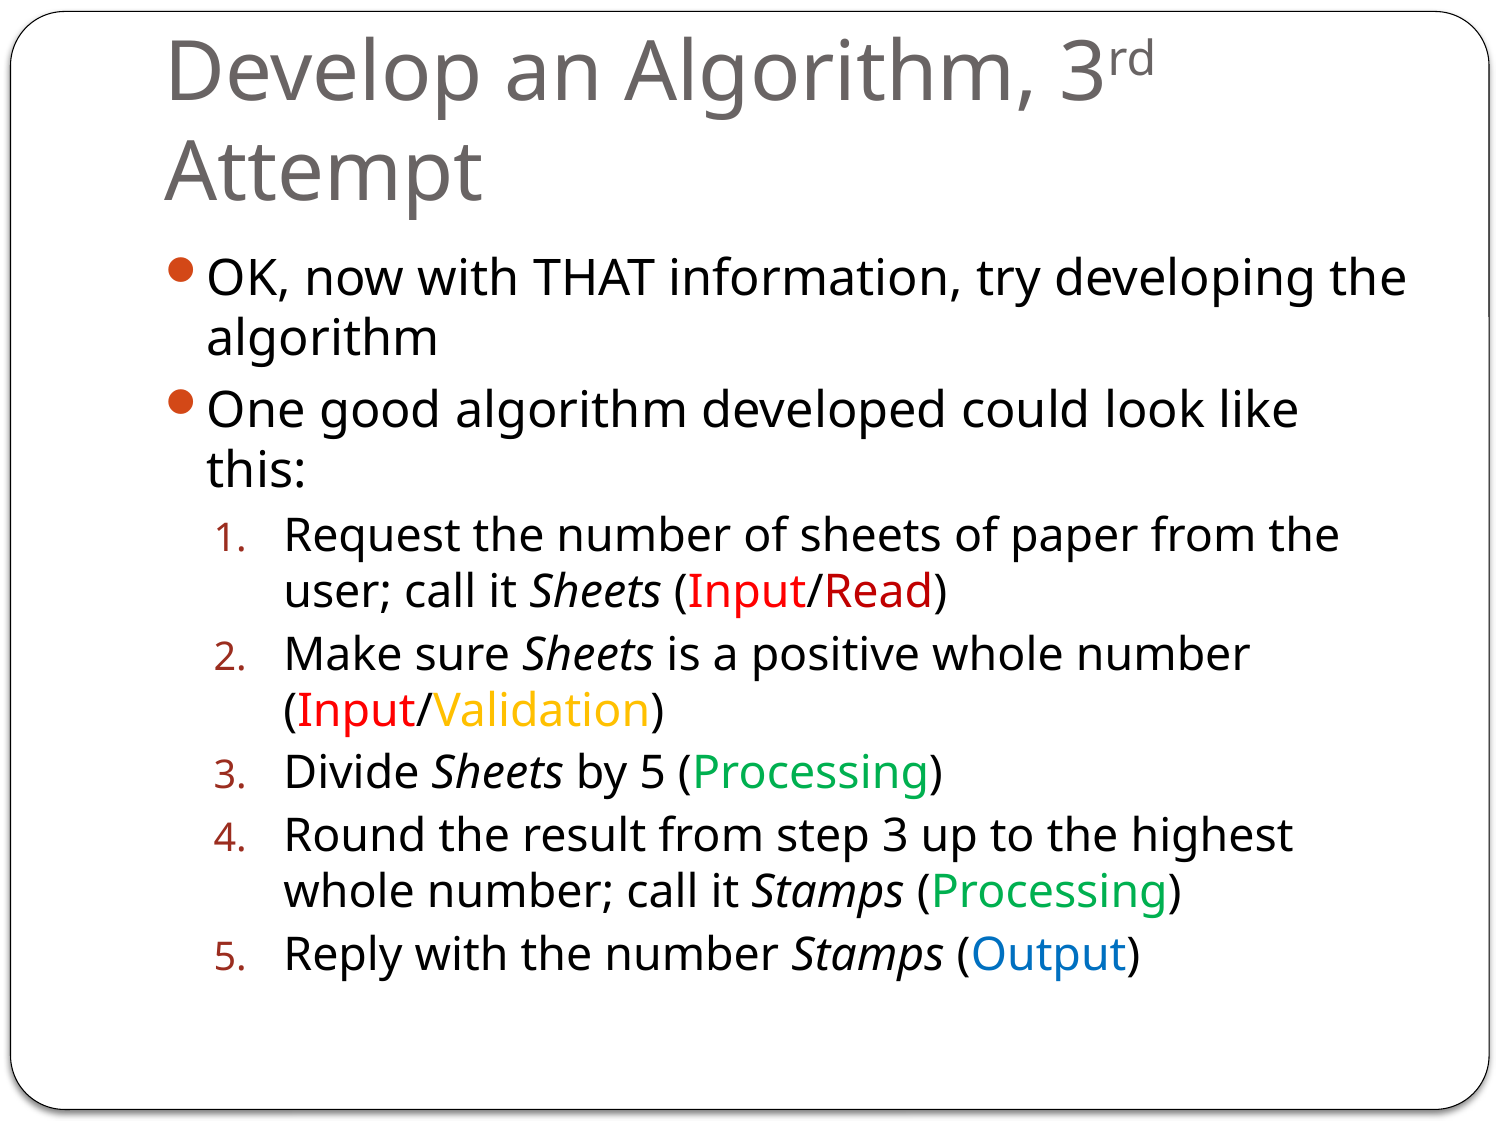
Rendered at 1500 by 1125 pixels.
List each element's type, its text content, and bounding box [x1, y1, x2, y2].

list OK, now with THAT information, try developing the algorithm One good algorithm developed could look like this: Request the number of sheets of paper from the user; call it Sheets (Input/Read) Make sure Sheets is a positive whole number (Input/Validation) Divide Sheets by 5 (Processing) Round the result from step 3 up to the highest whole number; call it Stamps (Processing) Reply with the number Stamps (Output) [150, 237, 1425, 988]
title Develop an Algorithm, 3rd Attempt [150, 45, 1425, 233]
